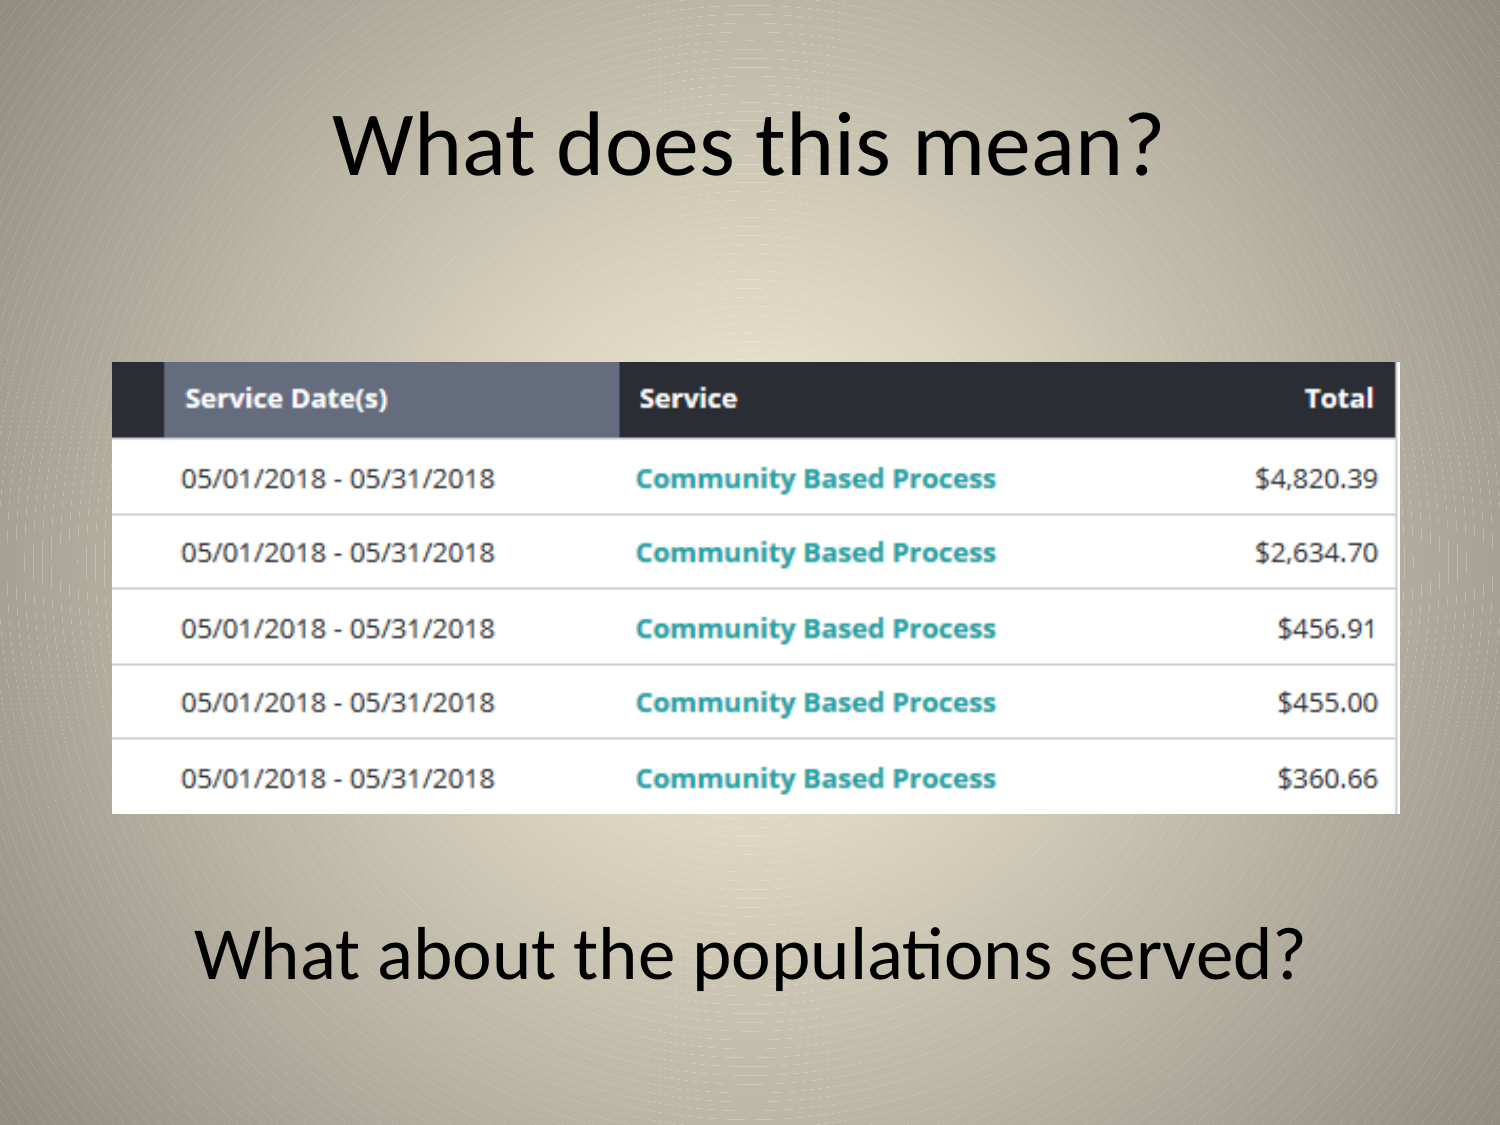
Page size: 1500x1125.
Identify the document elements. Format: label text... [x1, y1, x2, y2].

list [112, 362, 1401, 814]
text_box What about the populations served? [162, 896, 1350, 1002]
title What does this mean? [75, 45, 1425, 233]
